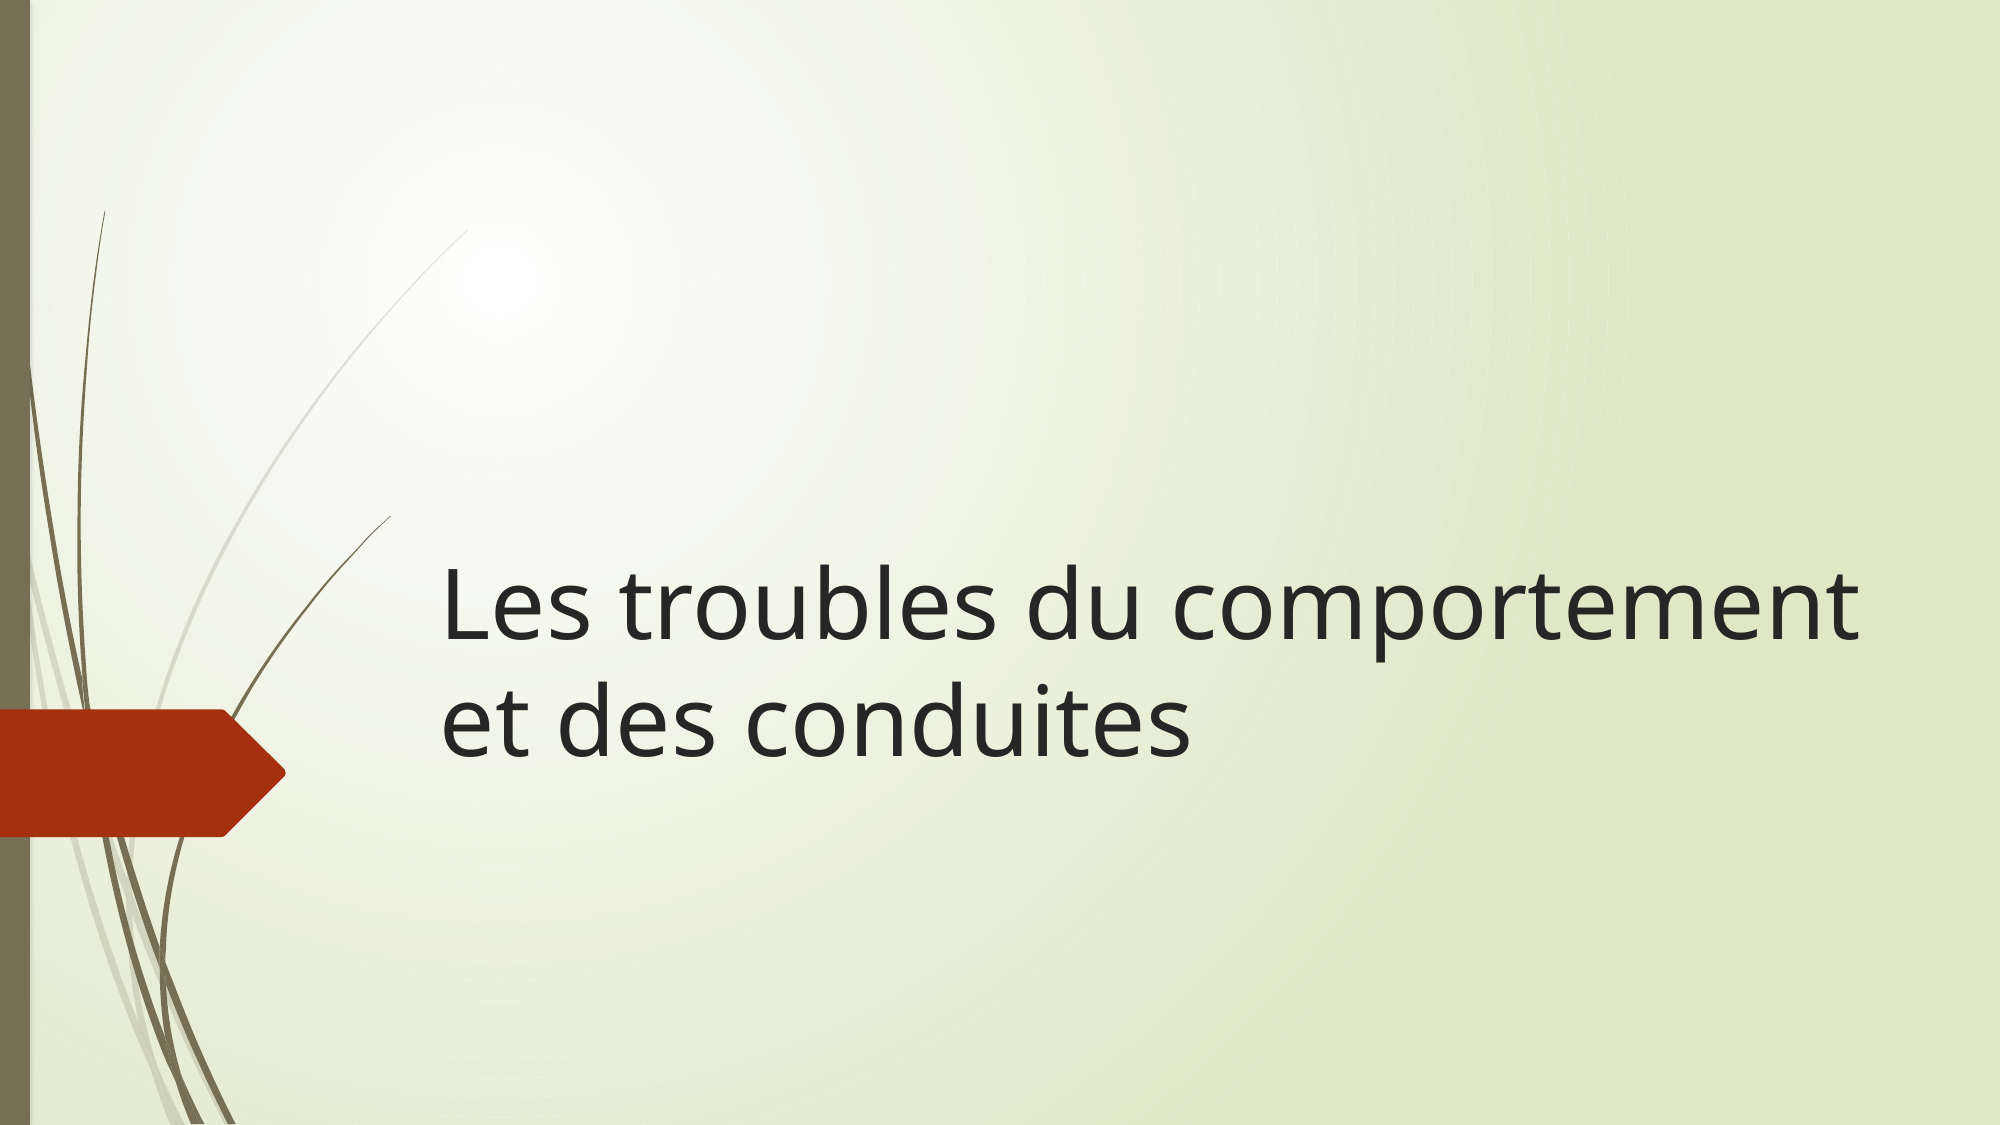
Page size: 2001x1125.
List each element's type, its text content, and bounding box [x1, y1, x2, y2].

title Les troubles du comportement et des conduites [424, 412, 1888, 784]
